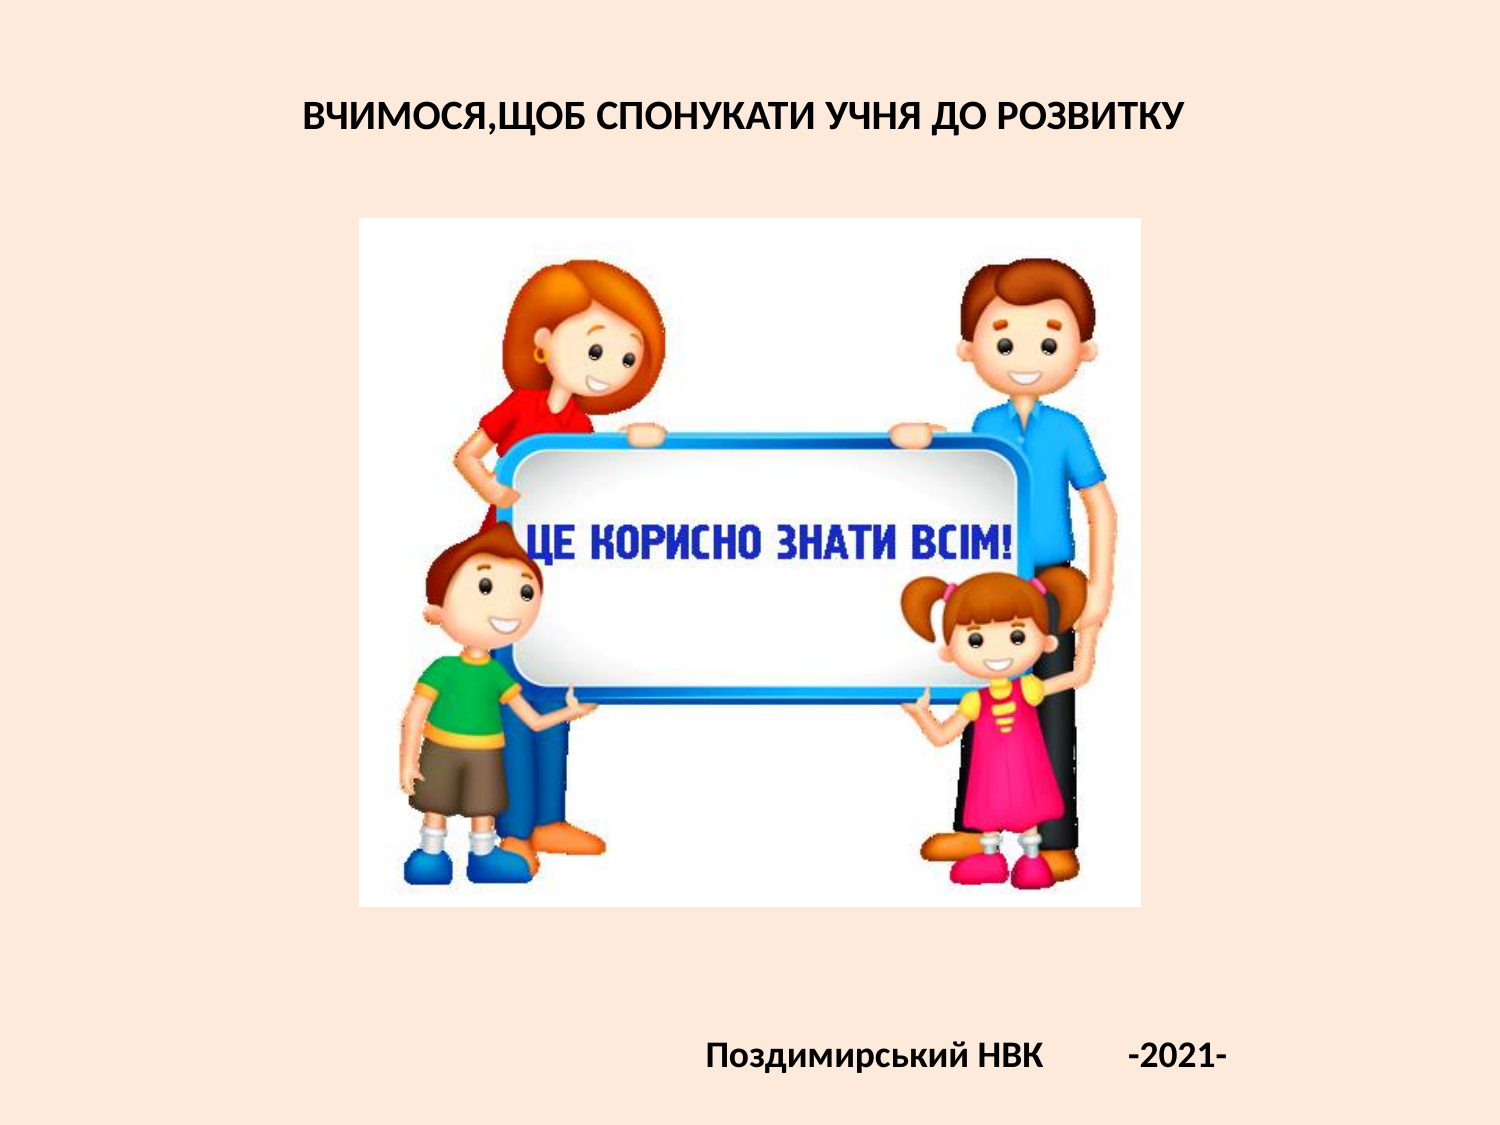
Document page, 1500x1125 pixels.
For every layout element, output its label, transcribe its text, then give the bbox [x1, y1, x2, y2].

text_box Поздимирський НВК -2021- [690, 1023, 1365, 1083]
picture [359, 218, 1141, 907]
text_box ВЧИМОСЯ,ЩОБ СПОНУКАТИ УЧНЯ ДО РОЗВИТКУ [182, 30, 1459, 146]
